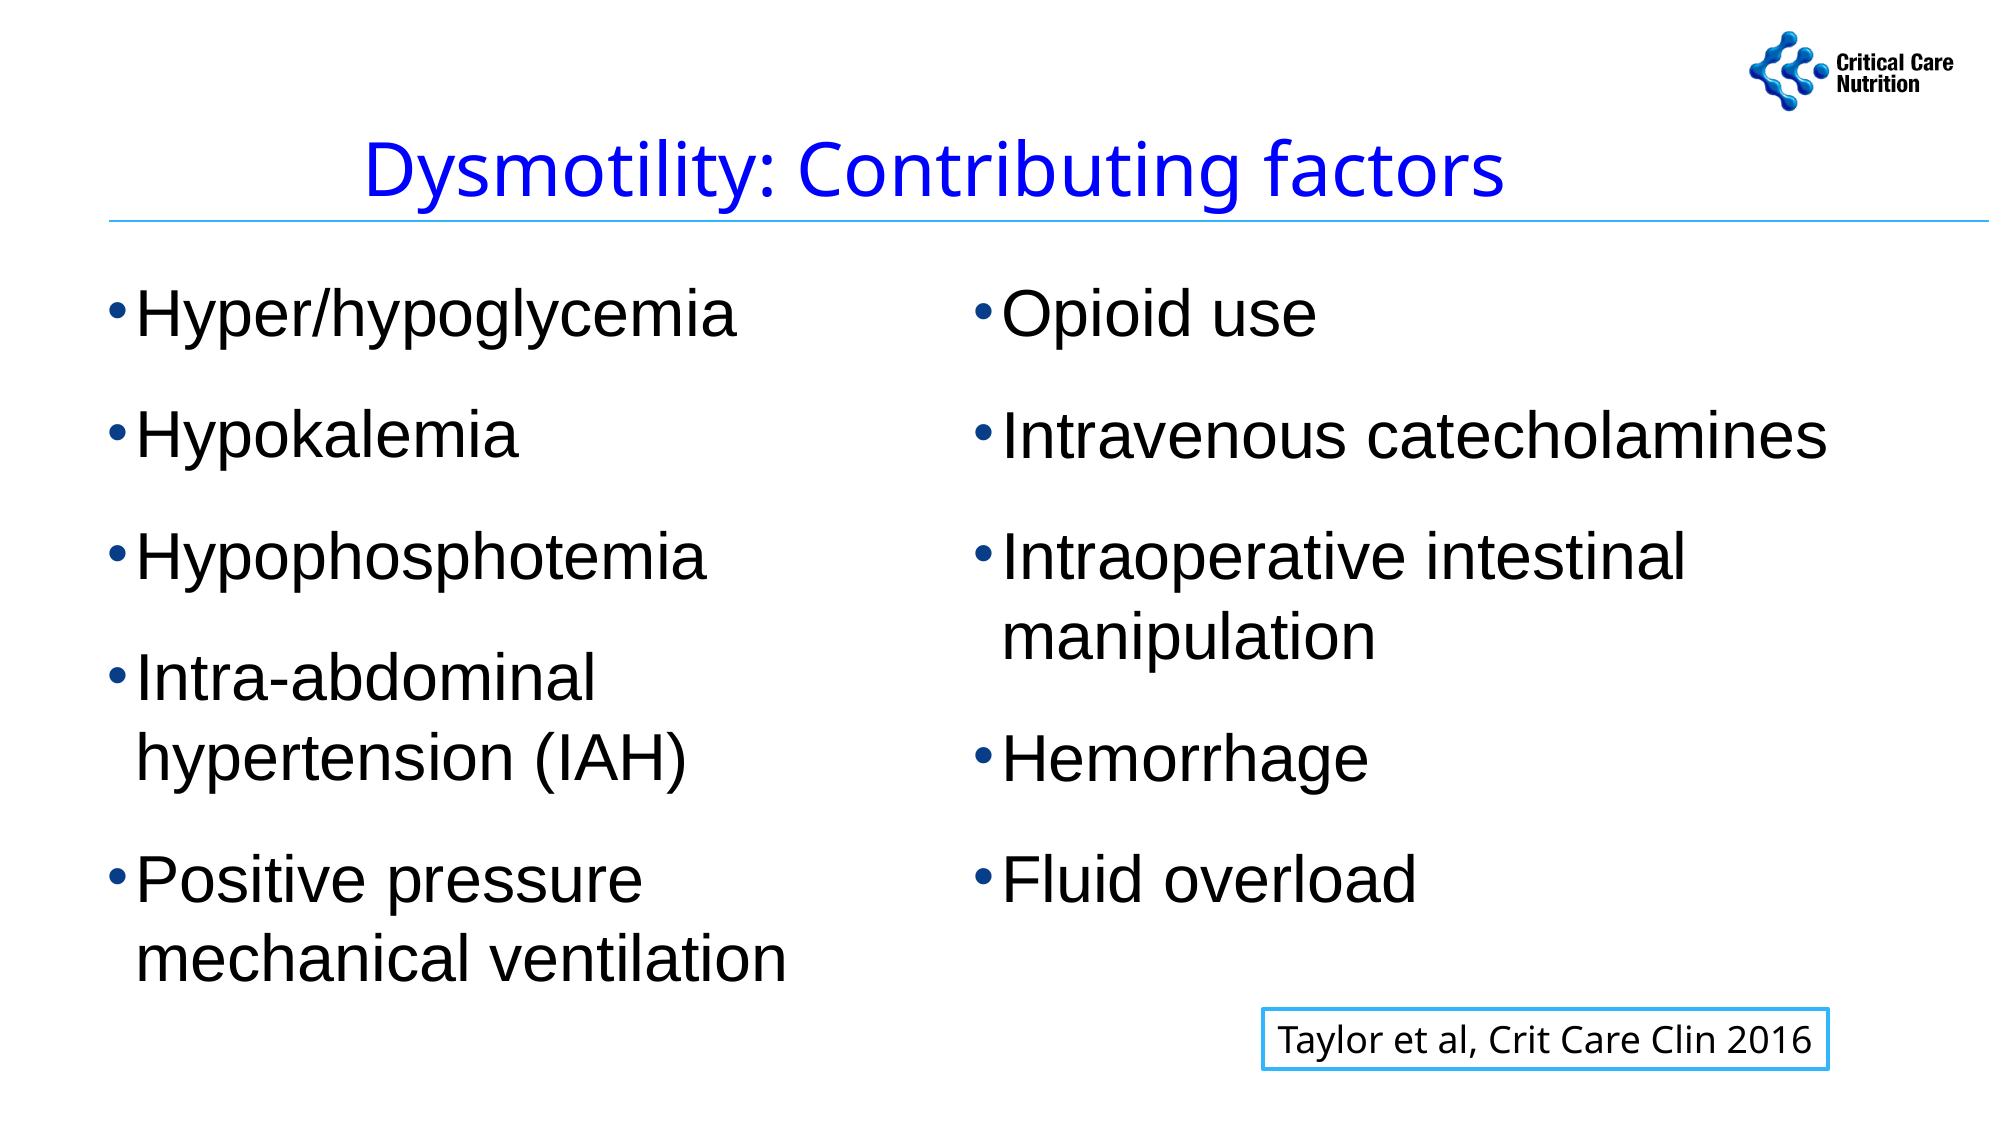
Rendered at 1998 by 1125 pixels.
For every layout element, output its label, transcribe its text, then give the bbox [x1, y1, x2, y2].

list Hyper/hypoglycemia Hypokalemia Hypophosphotemia Intra-abdominal hypertension (IAH) Positive pressure mechanical ventilation [99, 261, 983, 1006]
title Dysmotility: Contributing factors [108, 0, 1626, 220]
text_box Taylor et al, Crit Care Clin 2016 [1261, 1007, 1830, 1071]
list Opioid use Intravenous catecholamines Intraoperative intestinal manipulation Hemorrhage Fluid overload [965, 262, 1949, 1005]
picture [1631, 0, 1998, 216]
